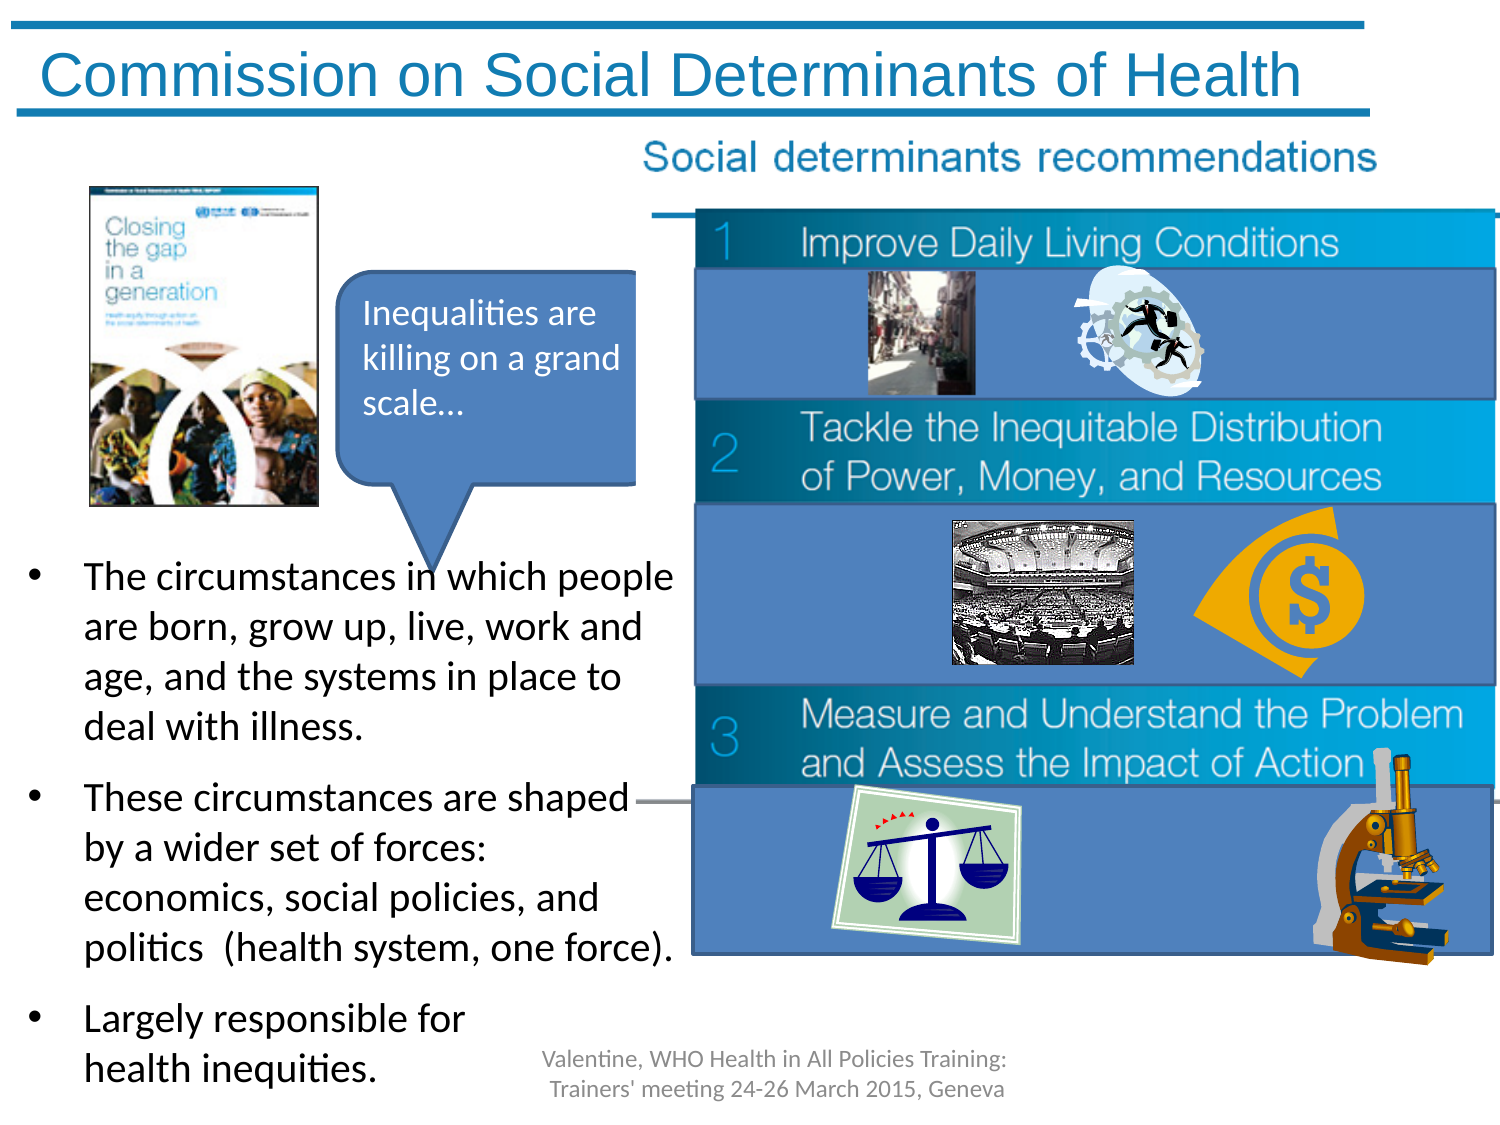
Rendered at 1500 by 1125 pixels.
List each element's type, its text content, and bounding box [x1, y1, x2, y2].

footer Valentine, WHO Health in All Policies Training: Trainers' meeting 24-26 March 2015, Geneva [512, 1042, 1044, 1103]
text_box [635, 132, 1500, 966]
title Commission on Social Determinants of Health [24, 0, 1384, 150]
list The circumstances in which people are born, grow up, live, work and age, and the systems in place to deal with illness. These circumstances are shaped by a wider set of forces: economics, social policies, and politics (health system, one force). Largely responsible for health inequities. [12, 541, 694, 1113]
picture [89, 186, 319, 507]
text_box Inequalities are killing on a grand scale… [335, 269, 630, 541]
